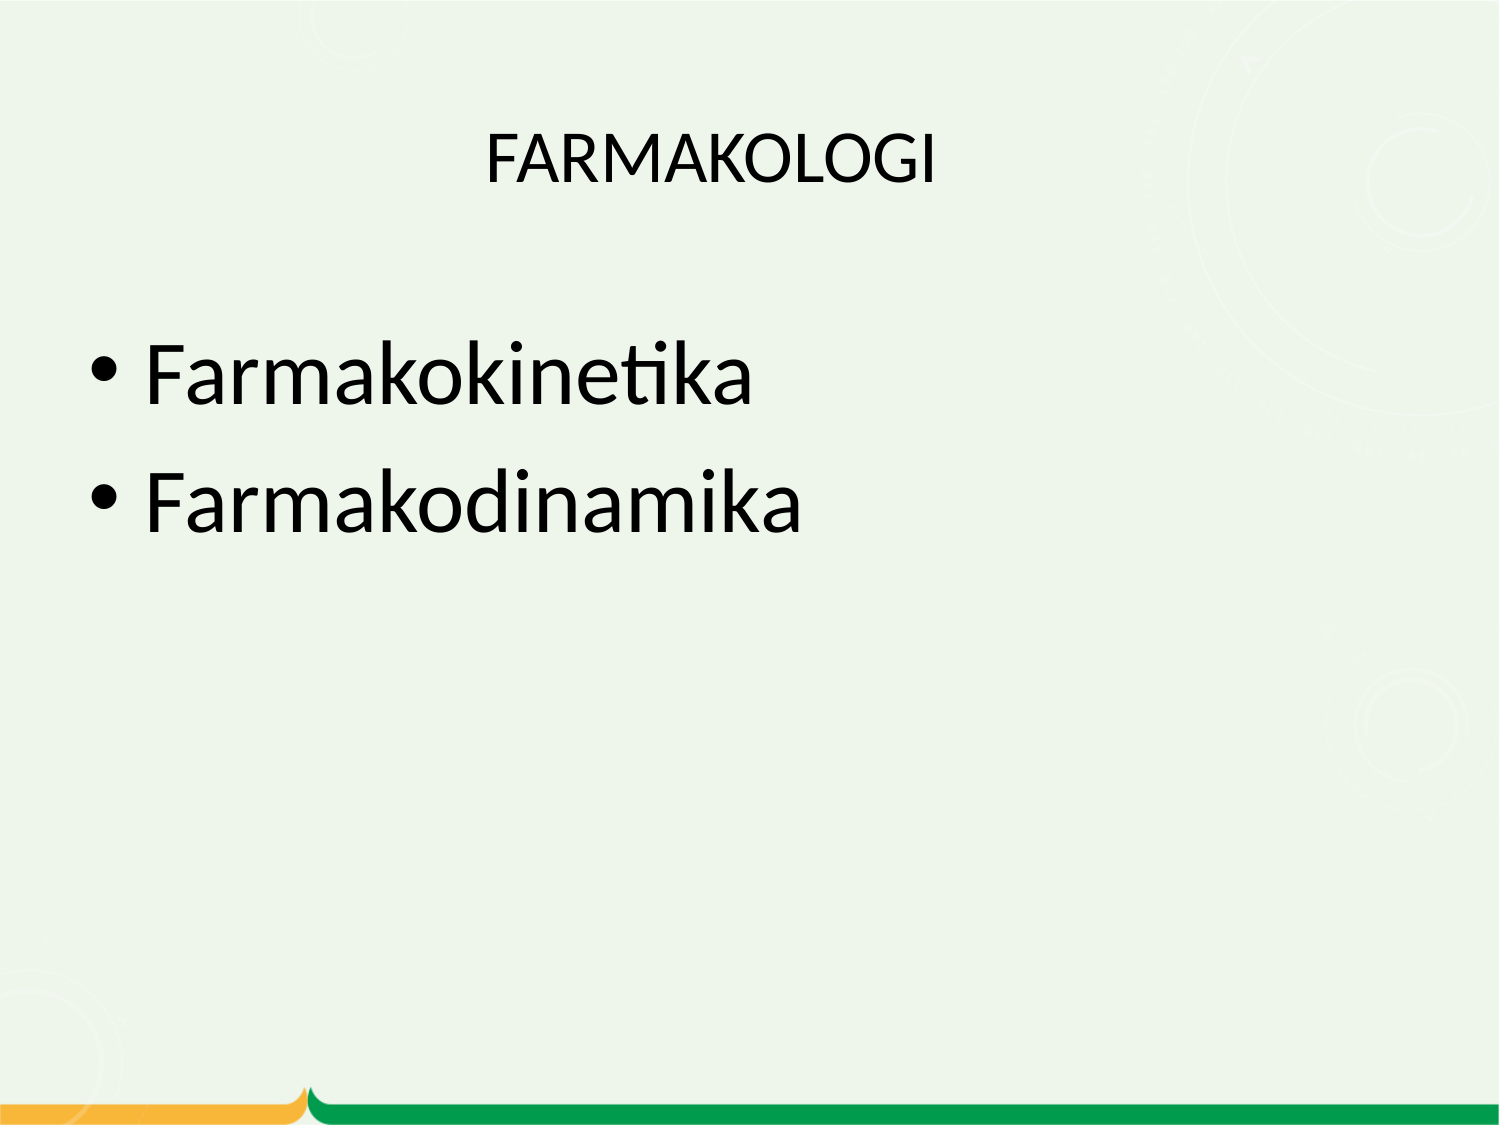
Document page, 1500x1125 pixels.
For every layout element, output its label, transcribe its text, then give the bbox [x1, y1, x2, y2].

title FARMAKOLOGI [75, 99, 1350, 339]
picture [0, 0, 1500, 1125]
list Farmakokinetika Farmakodinamika [73, 278, 1349, 585]
